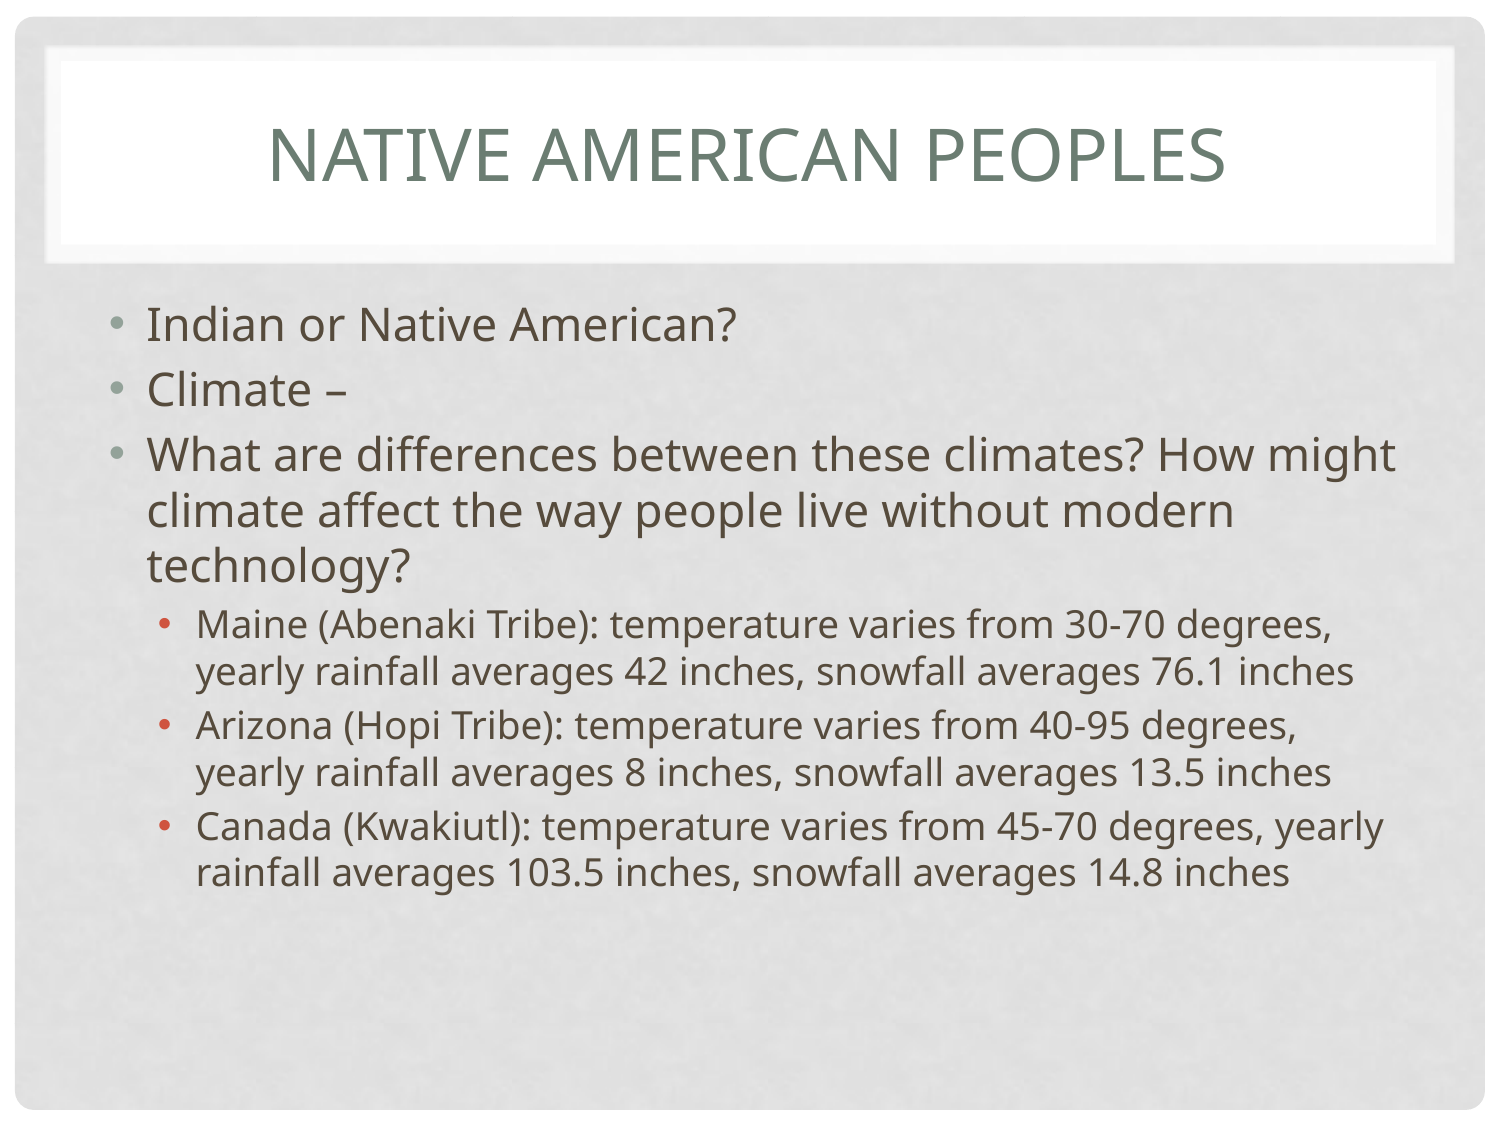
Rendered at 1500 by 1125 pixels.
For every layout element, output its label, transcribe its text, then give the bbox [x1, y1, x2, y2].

title Native American peoples [69, 66, 1425, 238]
list Indian or Native American? Climate – What are differences between these climates? How might climate affect the way people live without modern technology? Maine (Abenaki Tribe): temperature varies from 30-70 degrees, yearly rainfall averages 42 inches, snowfall averages 76.1 inches Arizona (Hopi Tribe): temperature varies from 40-95 degrees, yearly rainfall averages 8 inches, snowfall averages 13.5 inches Canada (Kwakiutl): temperature varies from 45-70 degrees, yearly rainfall averages 103.5 inches, snowfall averages 14.8 inches [75, 287, 1425, 1005]
